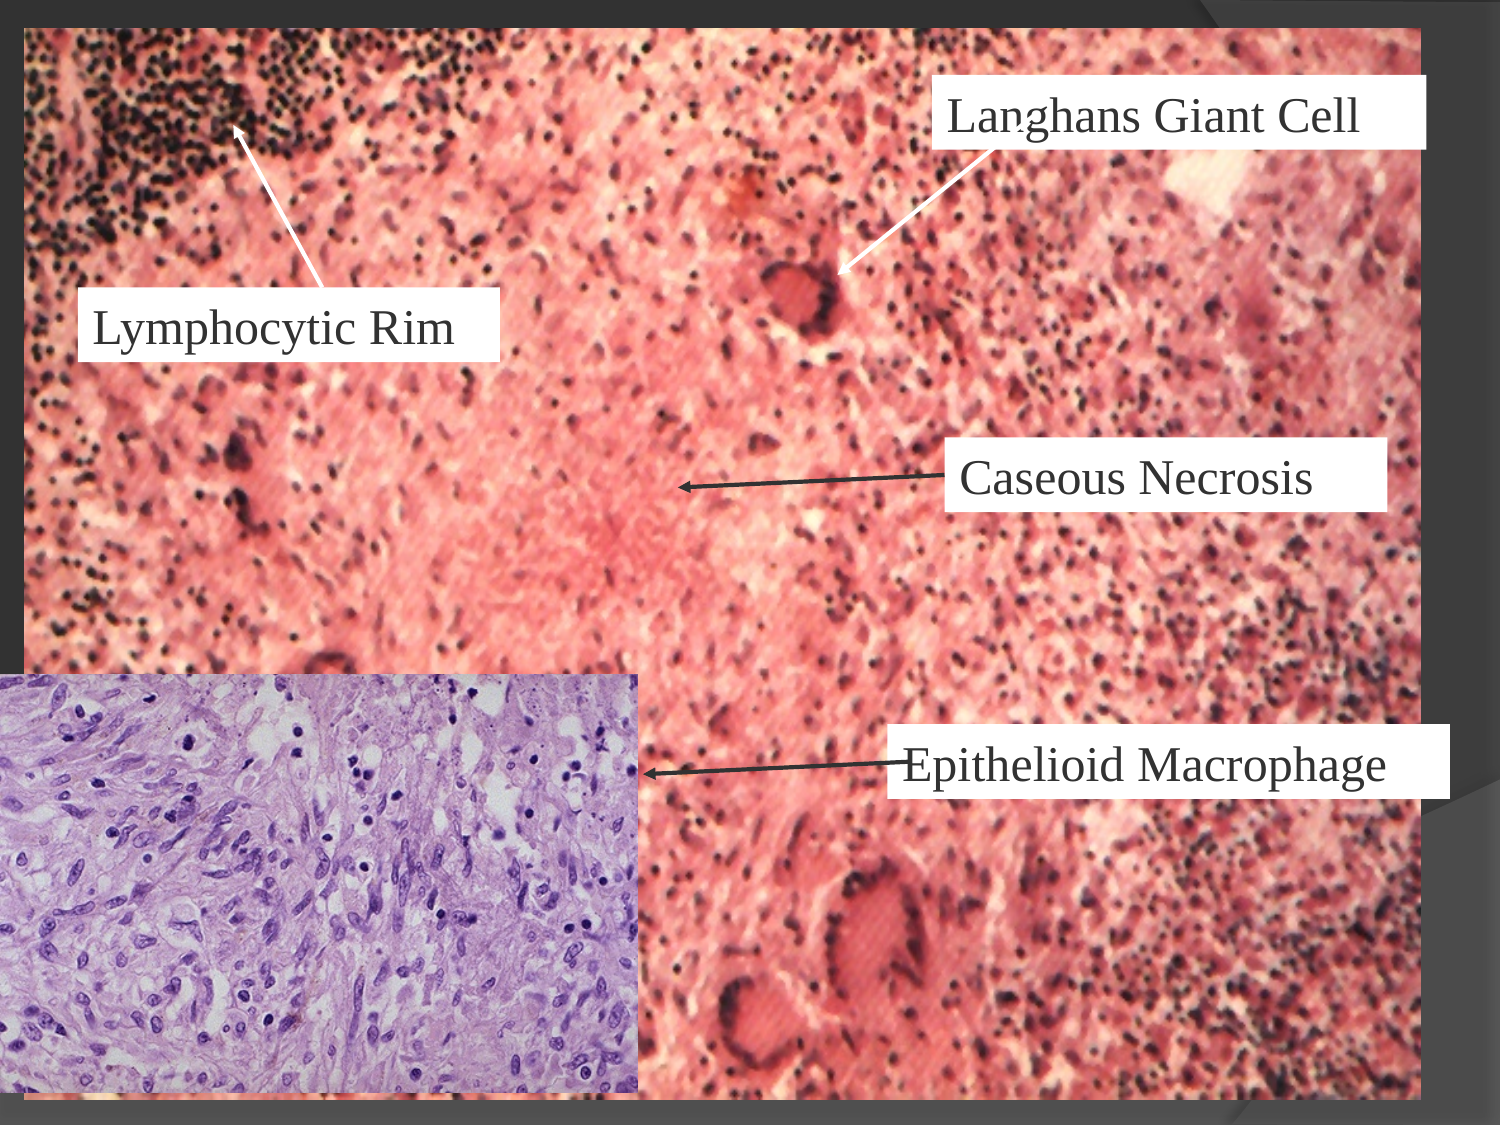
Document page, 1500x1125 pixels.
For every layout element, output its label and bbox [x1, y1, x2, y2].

picture [24, 808, 1422, 1101]
text_box [642, 723, 1451, 801]
picture [0, 28, 1422, 1093]
text_box [677, 436, 1388, 513]
text_box [837, 74, 1427, 276]
text_box [77, 124, 501, 364]
